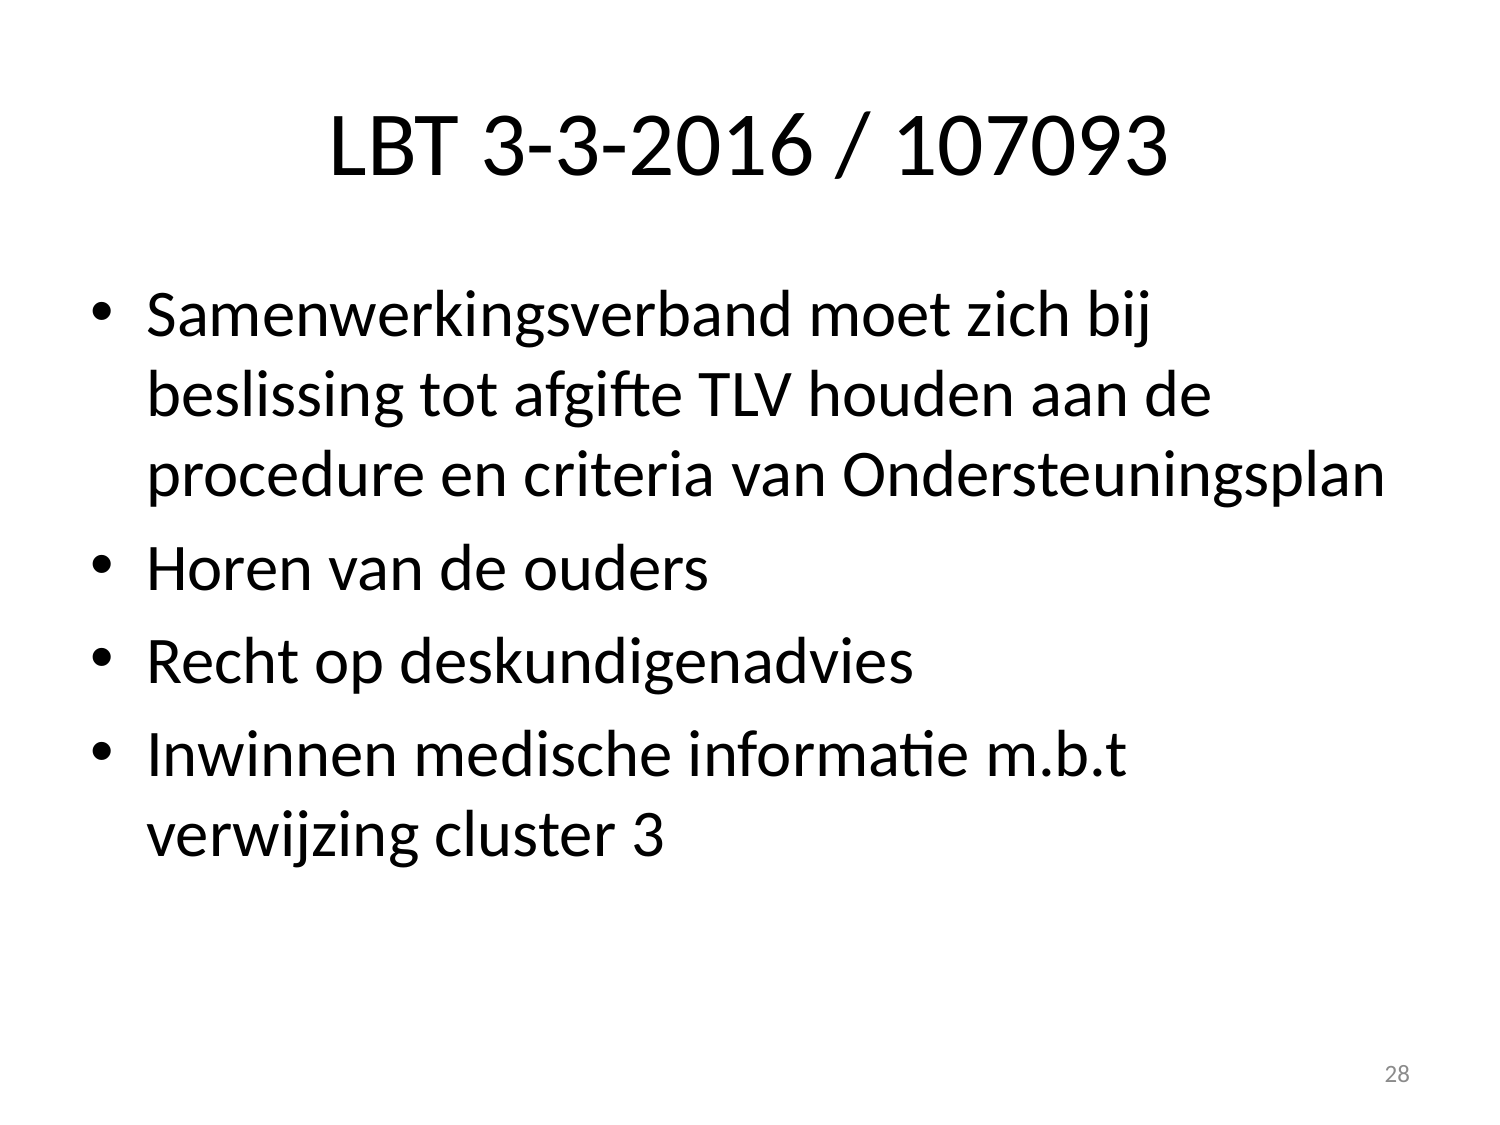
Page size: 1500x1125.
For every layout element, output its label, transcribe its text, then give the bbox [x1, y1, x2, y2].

list Samenwerkingsverband moet zich bij beslissing tot afgifte TLV houden aan de procedure en criteria van Ondersteuningsplan Horen van de ouders Recht op deskundigenadvies Inwinnen medische informatie m.b.t verwijzing cluster 3 [75, 262, 1425, 1005]
slide_number 28 [1074, 1042, 1425, 1103]
title LBT 3-3-2016 / 107093 [75, 45, 1425, 233]
